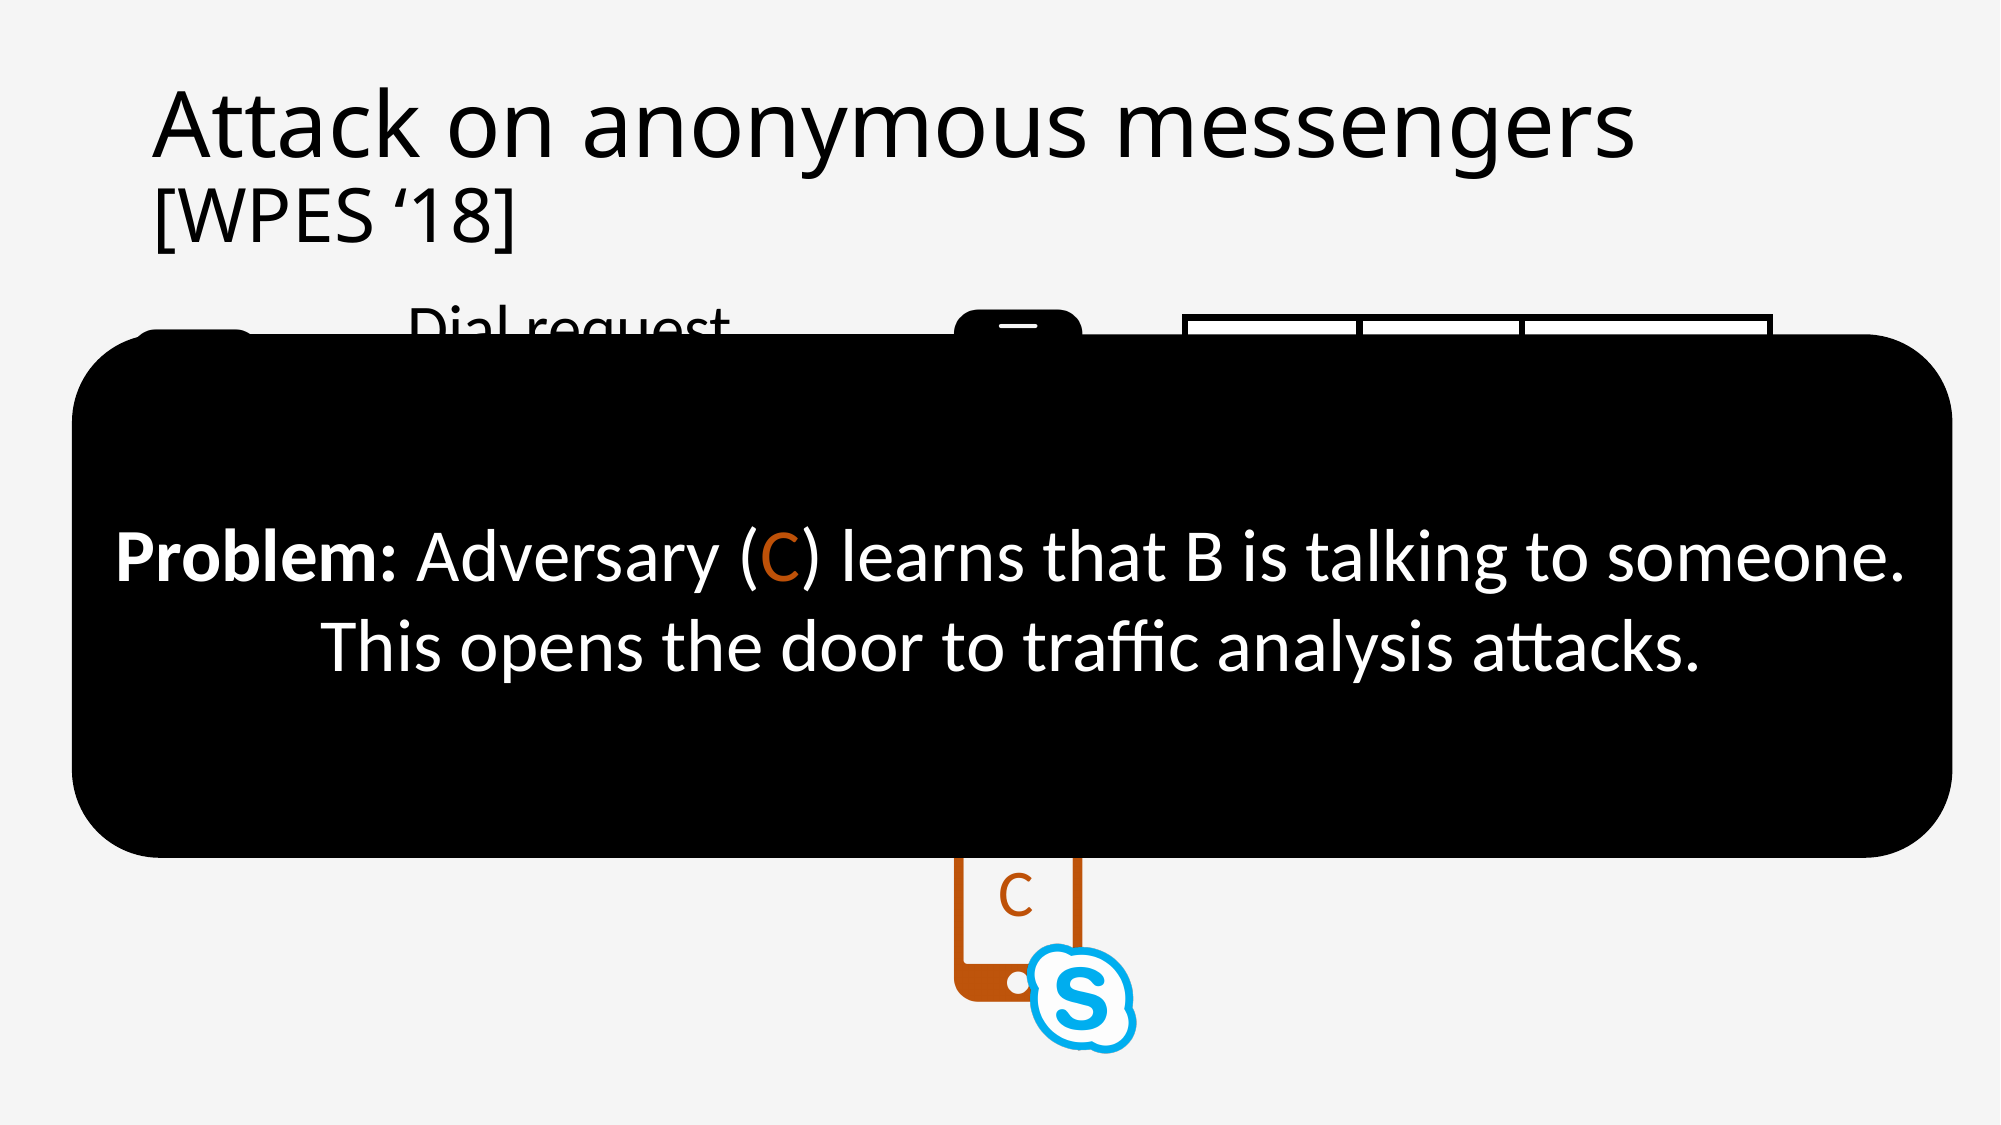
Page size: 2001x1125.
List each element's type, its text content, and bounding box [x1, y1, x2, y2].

text_box [1363, 317, 1519, 334]
title Attack on anonymous messengers [WPES ‘18] [137, 59, 1863, 278]
text_box [1184, 317, 1359, 334]
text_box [895, 768, 1141, 1058]
picture [72, 317, 319, 597]
picture [895, 297, 1167, 583]
text_box Dial request [392, 277, 748, 334]
text_box [1525, 317, 1771, 334]
text_box Problem: Adversary (C) learns that B is talking to someone. This opens the door to traffic analysis attacks. [71, 334, 1953, 858]
